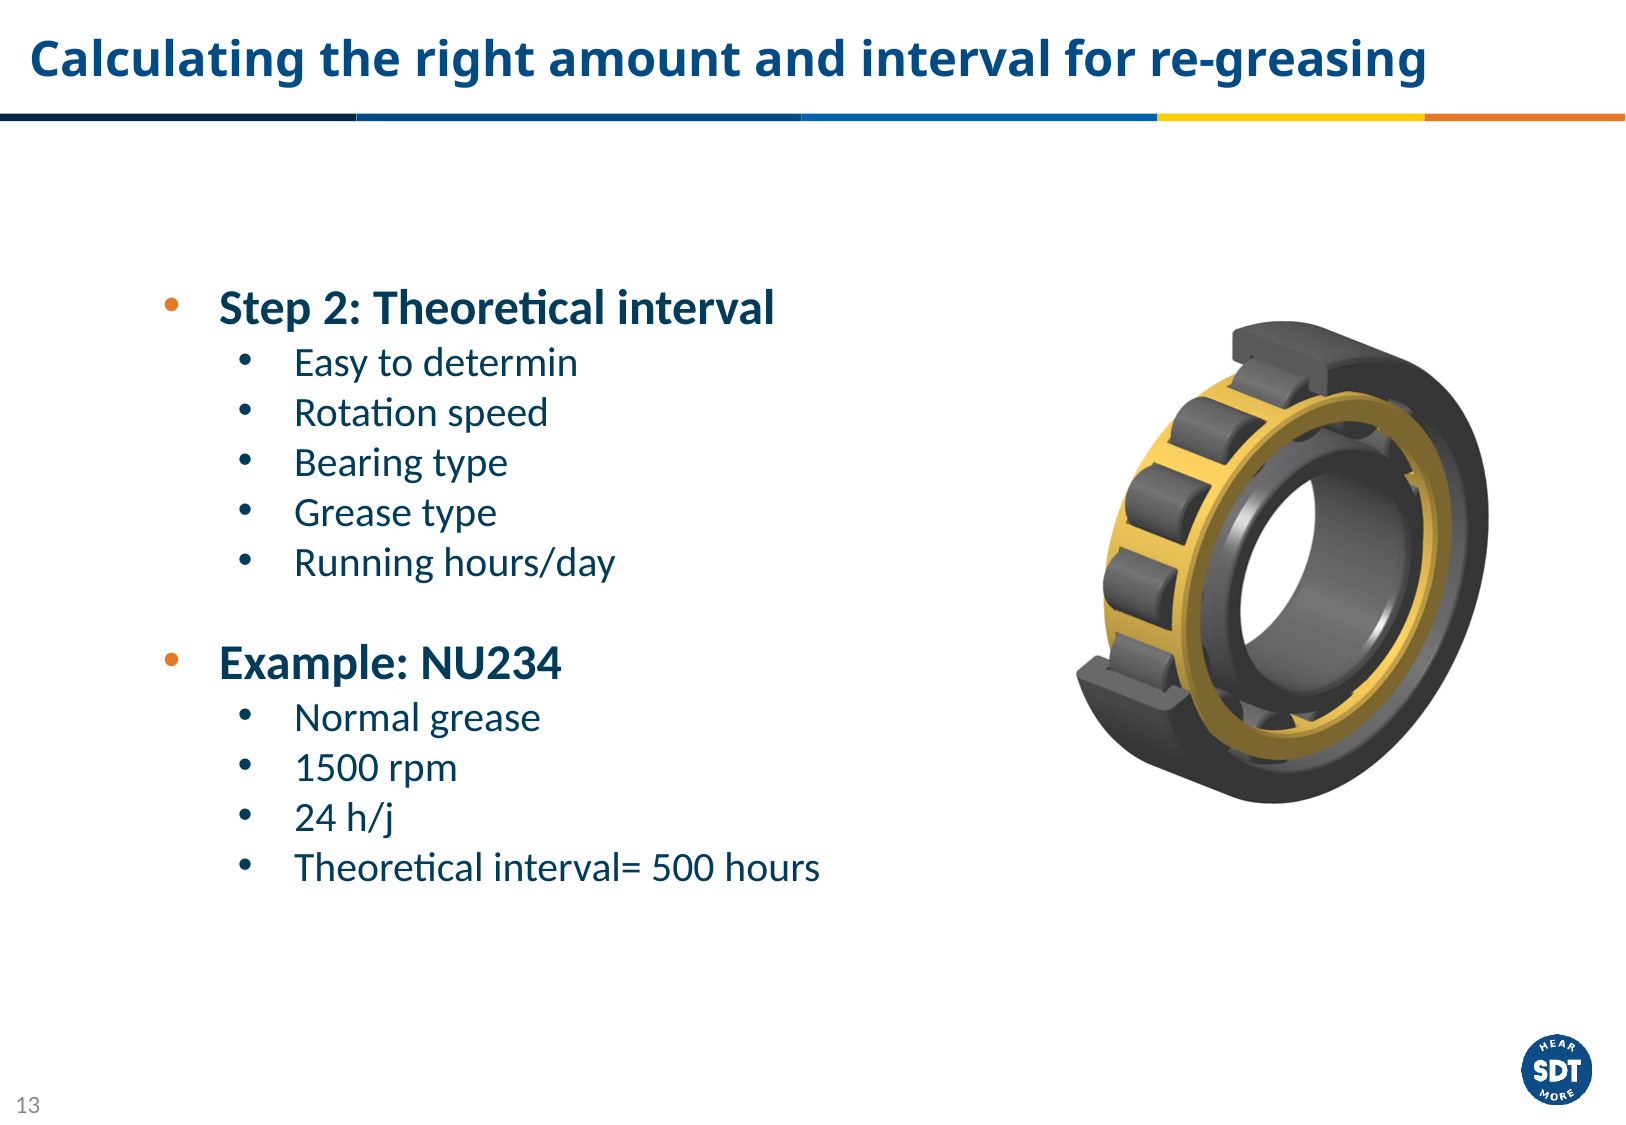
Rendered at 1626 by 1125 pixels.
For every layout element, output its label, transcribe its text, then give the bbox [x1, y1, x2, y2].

slide_number 13 [0, 1082, 84, 1125]
title Calculating the right amount and interval for re-greasing [0, 0, 1624, 114]
picture [1013, 293, 1559, 833]
text_box Step 2: Theoretical interval Easy to determin Rotation speed Bearing type Grease type Running hours/day Example: NU234 Normal grease 1500 rpm 24 h/j Theoretical interval= 500 hours [148, 267, 1460, 898]
picture [1521, 1034, 1592, 1105]
